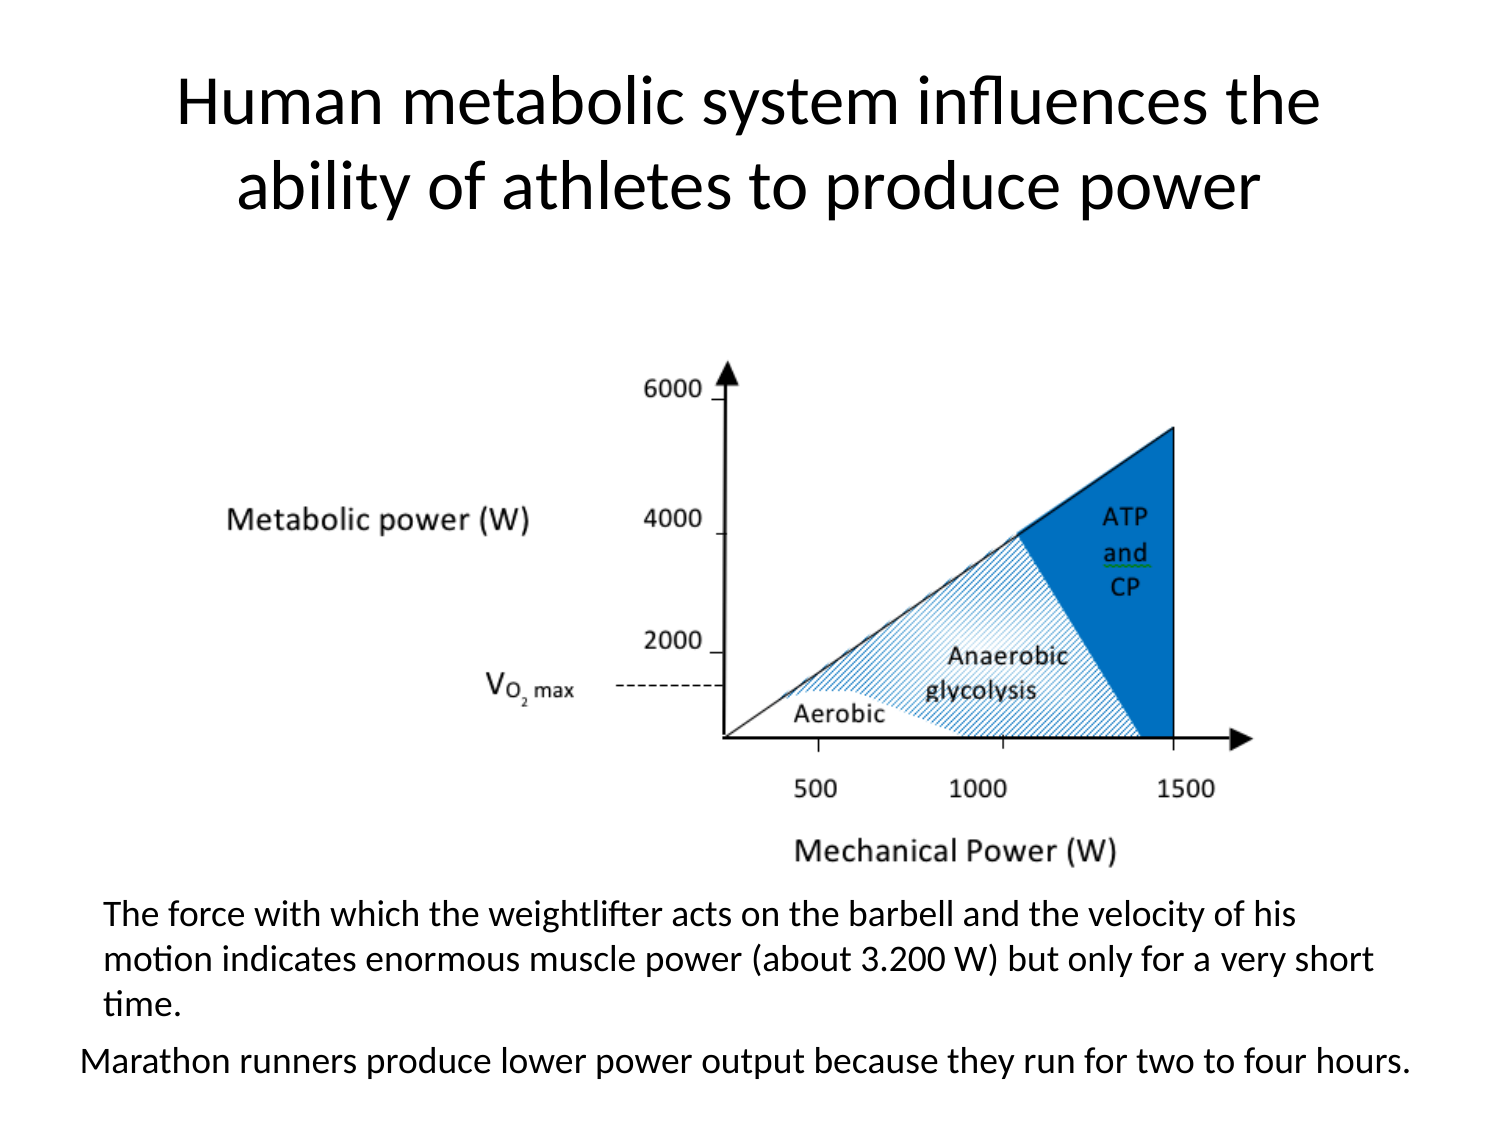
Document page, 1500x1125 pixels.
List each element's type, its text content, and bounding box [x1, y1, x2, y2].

picture [194, 337, 1281, 897]
text_box Marathon runners produce lower power output because they run for two to four hours. [64, 1028, 1471, 1089]
title Human metabolic system influences the ability of athletes to produce power [75, 45, 1425, 233]
text_box The force with which the weightlifter acts on the barbell and the velocity of his motion indicates enormous muscle power (about 3.200 W) but only for a very short time. [88, 881, 1400, 1028]
